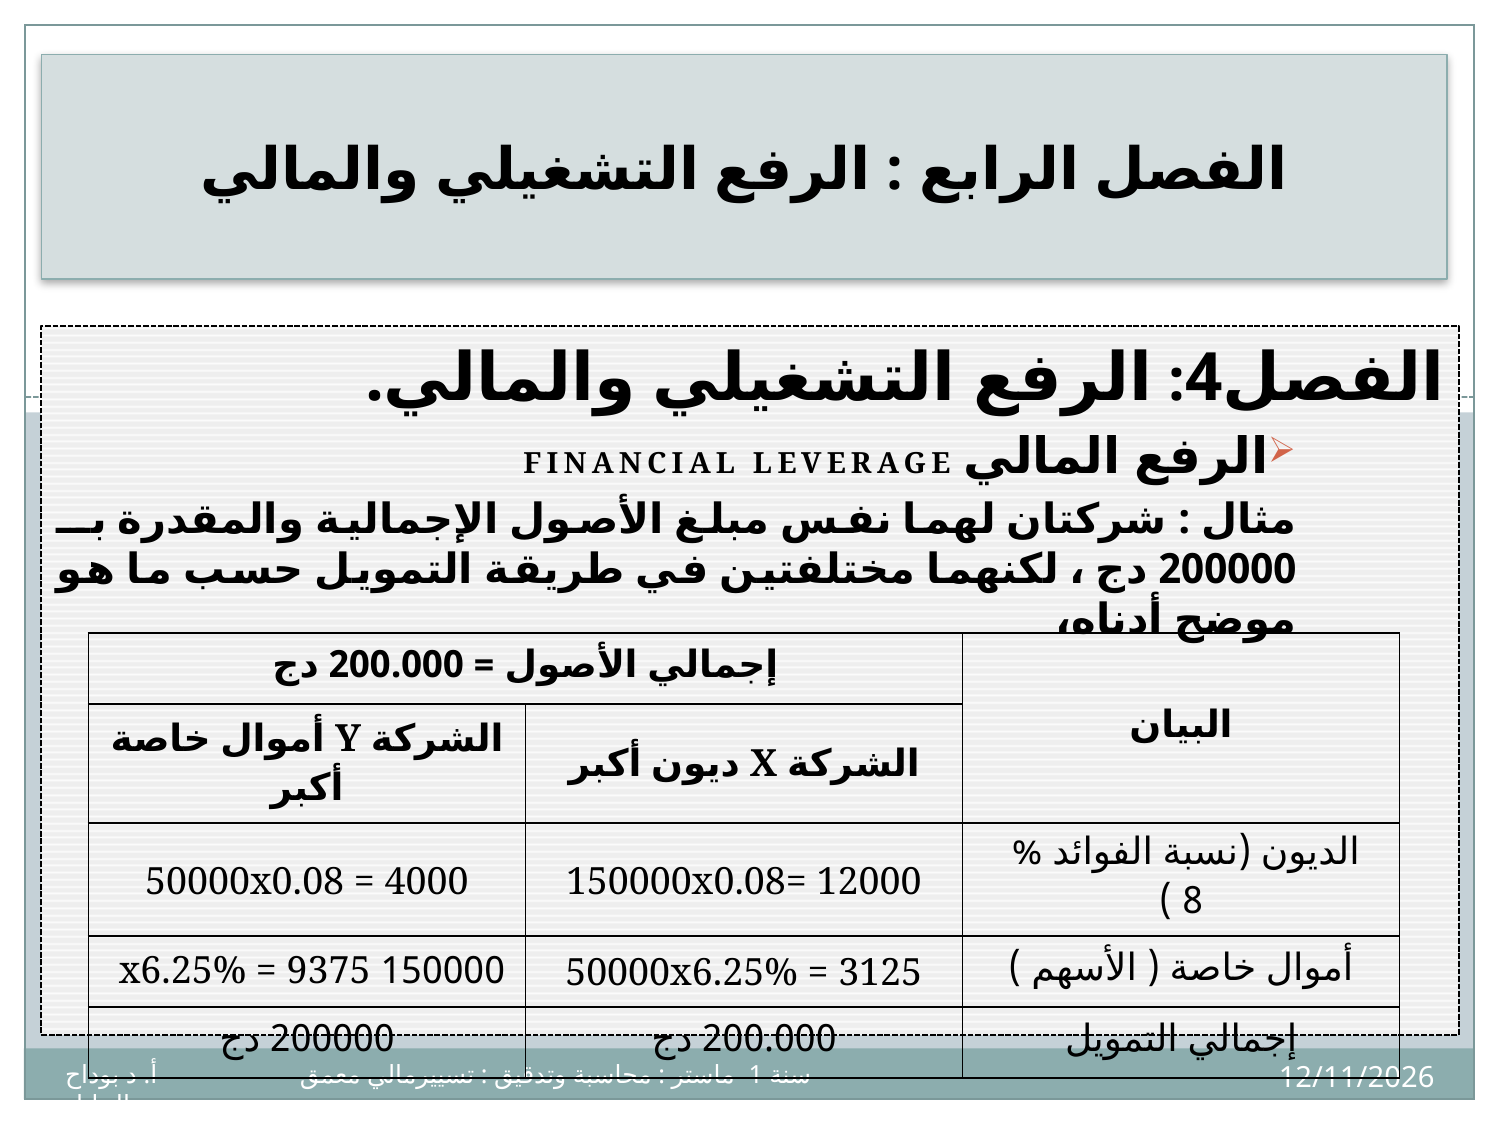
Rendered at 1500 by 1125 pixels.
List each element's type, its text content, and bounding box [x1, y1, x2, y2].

table_cell 200000 دج [89, 1008, 525, 1077]
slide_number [950, 1050, 1450, 1111]
table_cell 200.000 دج [526, 1008, 962, 1077]
table_cell إجمالي التمويل [963, 1008, 1399, 1077]
table_cell 50000x0.08 = 4000 [89, 824, 525, 935]
table_header البيان [963, 634, 1399, 822]
title الفصل الرابع : الرفع التشغيلي والمالي [41, 54, 1448, 280]
table_cell أموال خاصة ( الأسهم ) [963, 937, 1399, 1006]
table_cell 150000 x6.25% = 9375 [89, 937, 525, 1006]
footer سنة 1 ماستر : محاسبة وتدقيق : تسييرمالي معمق أ. د بوداح عبدالجليل [50, 1051, 857, 1112]
table_cell الشركة X ديون أكبر [526, 705, 962, 822]
table_header إجمالي الأصول = 200.000 دج [89, 634, 962, 703]
table_cell الديون (نسبة الفوائد % 8 ) [963, 824, 1399, 935]
table_cell 50000x6.25% = 3125 [526, 937, 962, 1006]
subtitle الفصل4: الرفع التشغيلي والمالي. الرفع المالي financial leverage مثال : شركتان لهما نفس مبلغ الأصول الإجمالية والمقدرة بــ 200000 دج ، لكنهما مختلفتين في طريقة التمويل حسب ما هو موضح أدناه، [40, 325, 1460, 1036]
table_cell الشركة Y أموال خاصة أكبر [89, 705, 525, 822]
table_cell 150000x0.08= 12000 [526, 824, 962, 935]
slide_number 15 [712, 360, 788, 434]
